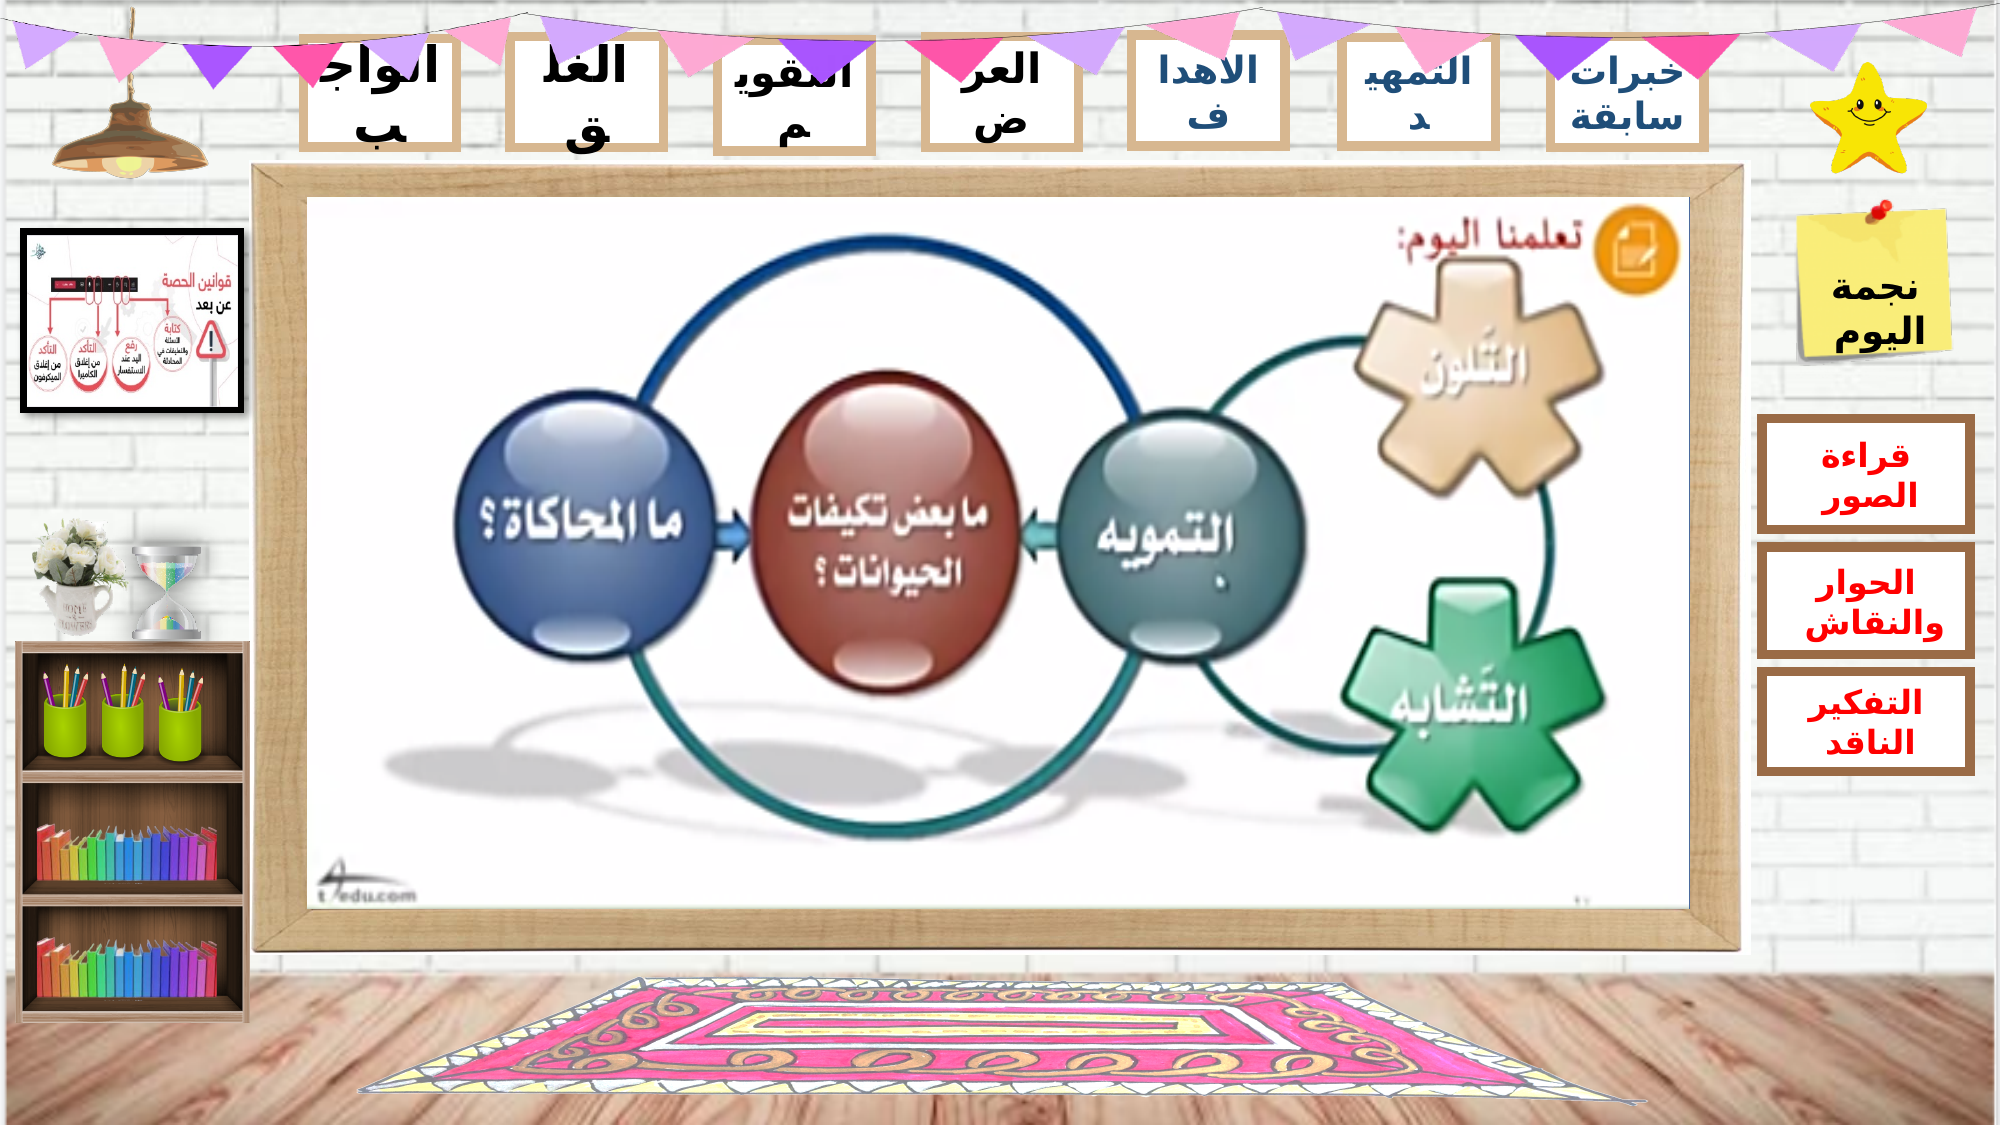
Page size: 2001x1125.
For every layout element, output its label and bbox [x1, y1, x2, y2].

text_box [1762, 418, 1971, 772]
picture [0, 0, 2000, 1125]
